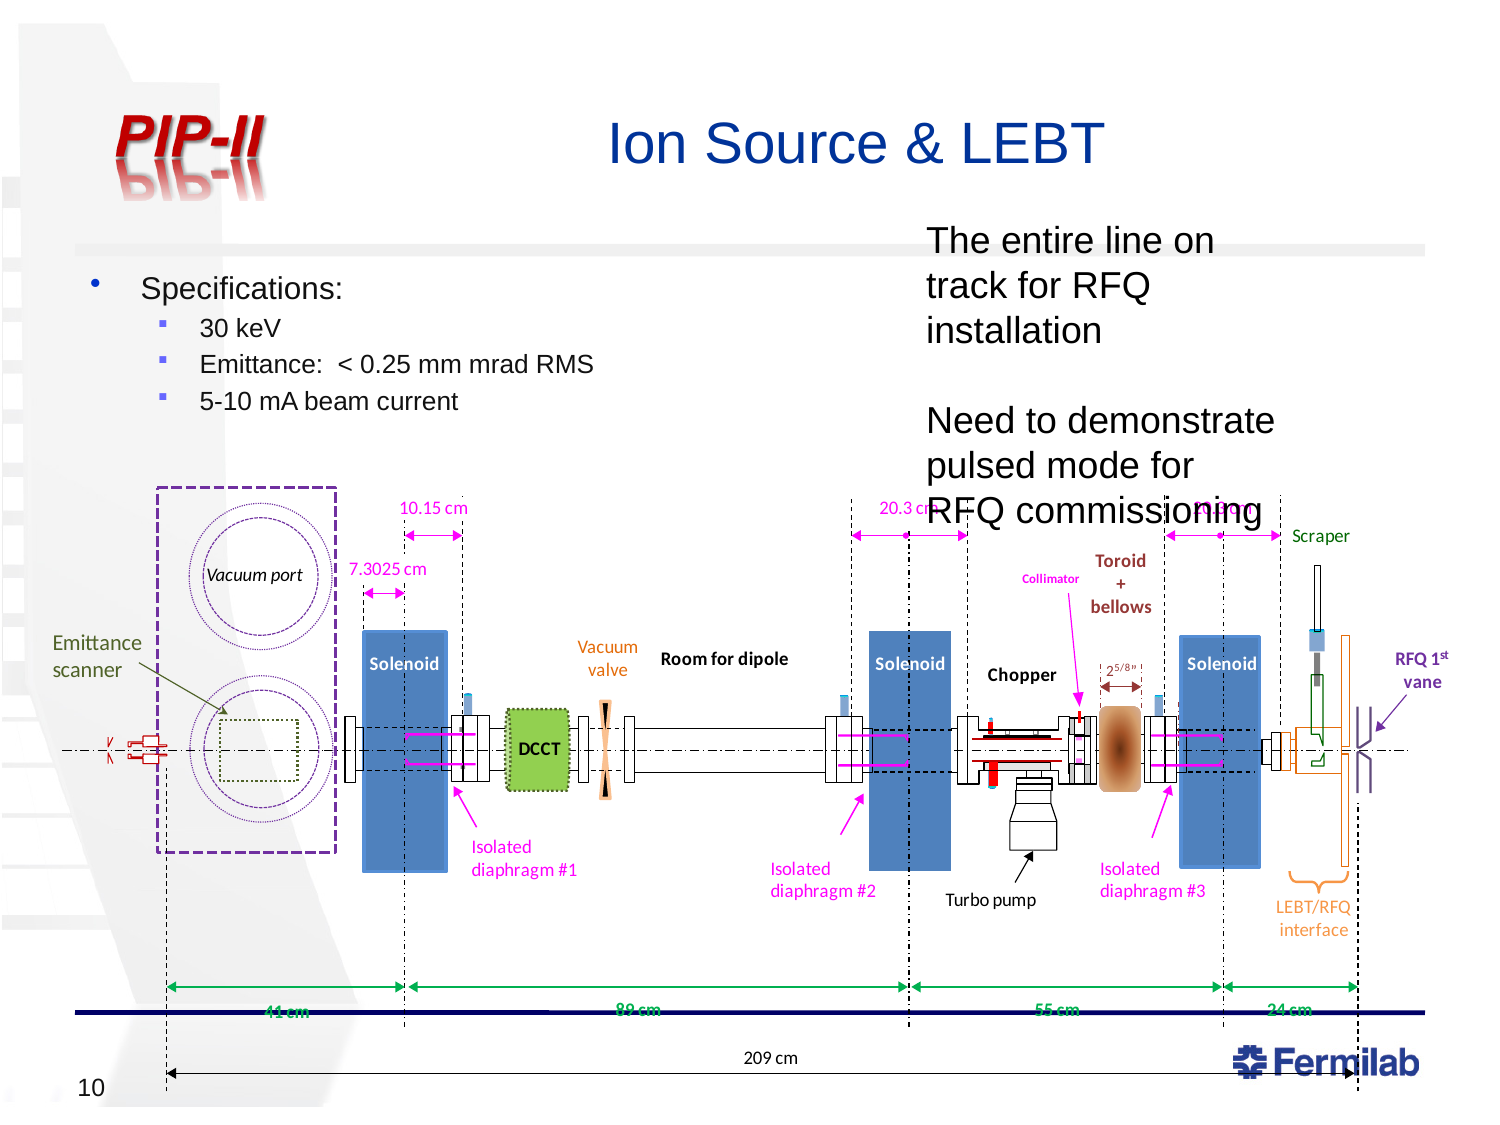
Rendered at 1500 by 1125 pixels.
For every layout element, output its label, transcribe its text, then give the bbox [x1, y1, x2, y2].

text_box Specifications: 30 keV Emittance: < 0.25 mm mrad RMS 5-10 mA beam current [75, 260, 808, 426]
title Ion Source & LEBT [312, 46, 1402, 234]
slide_number 10 [62, 1101, 375, 1110]
text_box The entire line on track for RFQ installation Need to demonstrate pulsed mode for RFQ commissioning [911, 208, 1294, 483]
picture [0, 0, 1475, 1107]
